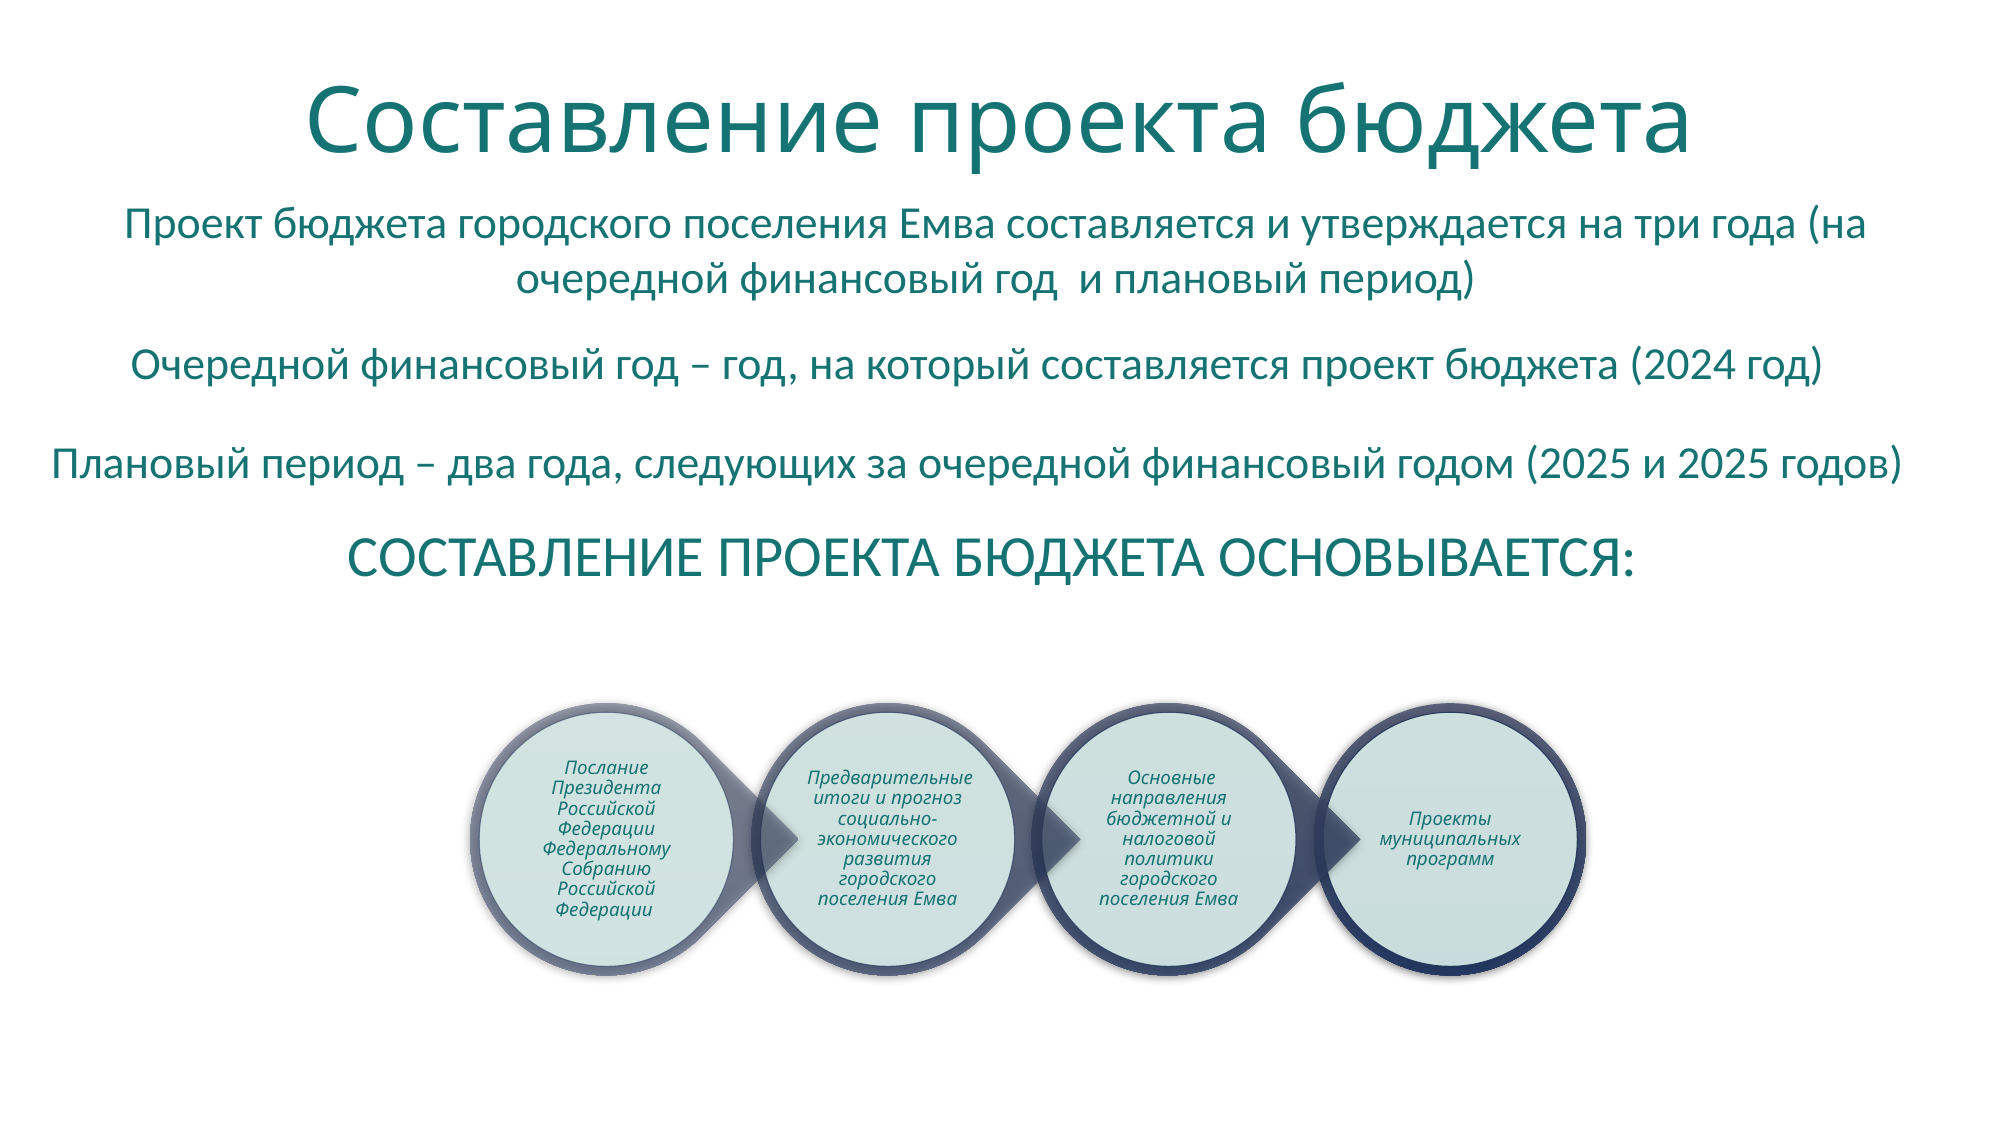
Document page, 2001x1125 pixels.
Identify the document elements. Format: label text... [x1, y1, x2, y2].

list СОСТАВЛЕНИЕ ПРОЕКТА БЮДЖЕТА ОСНОВЫВАЕТСЯ: [62, 518, 1923, 599]
text_box Очередной финансовый год – год, на который составляется проект бюджета (2024 год) [115, 326, 1841, 397]
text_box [0, 599, 2000, 1080]
text_box Проект бюджета городского поселения Емва составляется и утверждается на три года (на очередной финансовый год и плановый период) [69, 185, 1923, 310]
title Составление проекта бюджета [69, 38, 1931, 209]
text_box Плановый период – два года, следующих за очередной финансовый годом (2025 и 2025 годов) [0, 425, 1957, 496]
